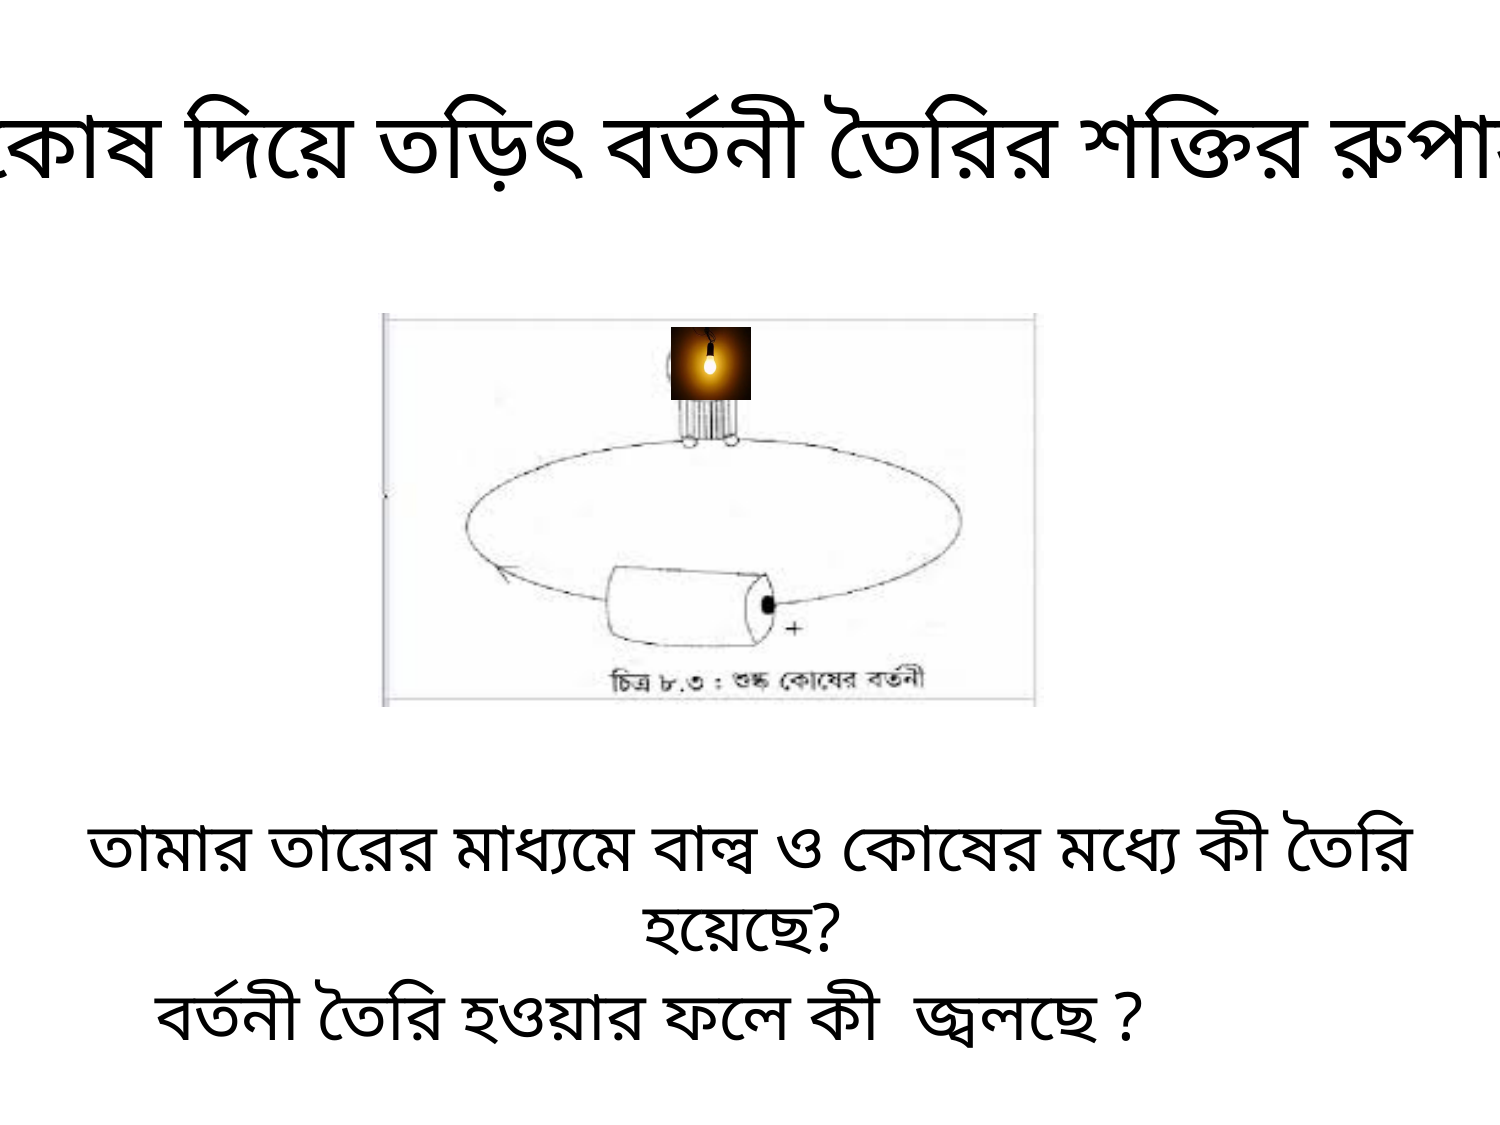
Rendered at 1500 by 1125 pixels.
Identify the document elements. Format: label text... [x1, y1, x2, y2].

text_box তামার তারের মাধ্যমে বাল্ব ও কোষের মধ্যে কী তৈরি হয়েছে? [62, 797, 1440, 973]
picture [378, 313, 1044, 708]
text_box বর্তনী তৈরি হওয়ার ফলে কী জ্বলছে ? [138, 973, 1177, 1062]
text_box শুষ্ক কোষ দিয়ে তড়িৎ বর্তনী তৈরির শক্তির রুপান্তর । [0, 79, 1500, 205]
